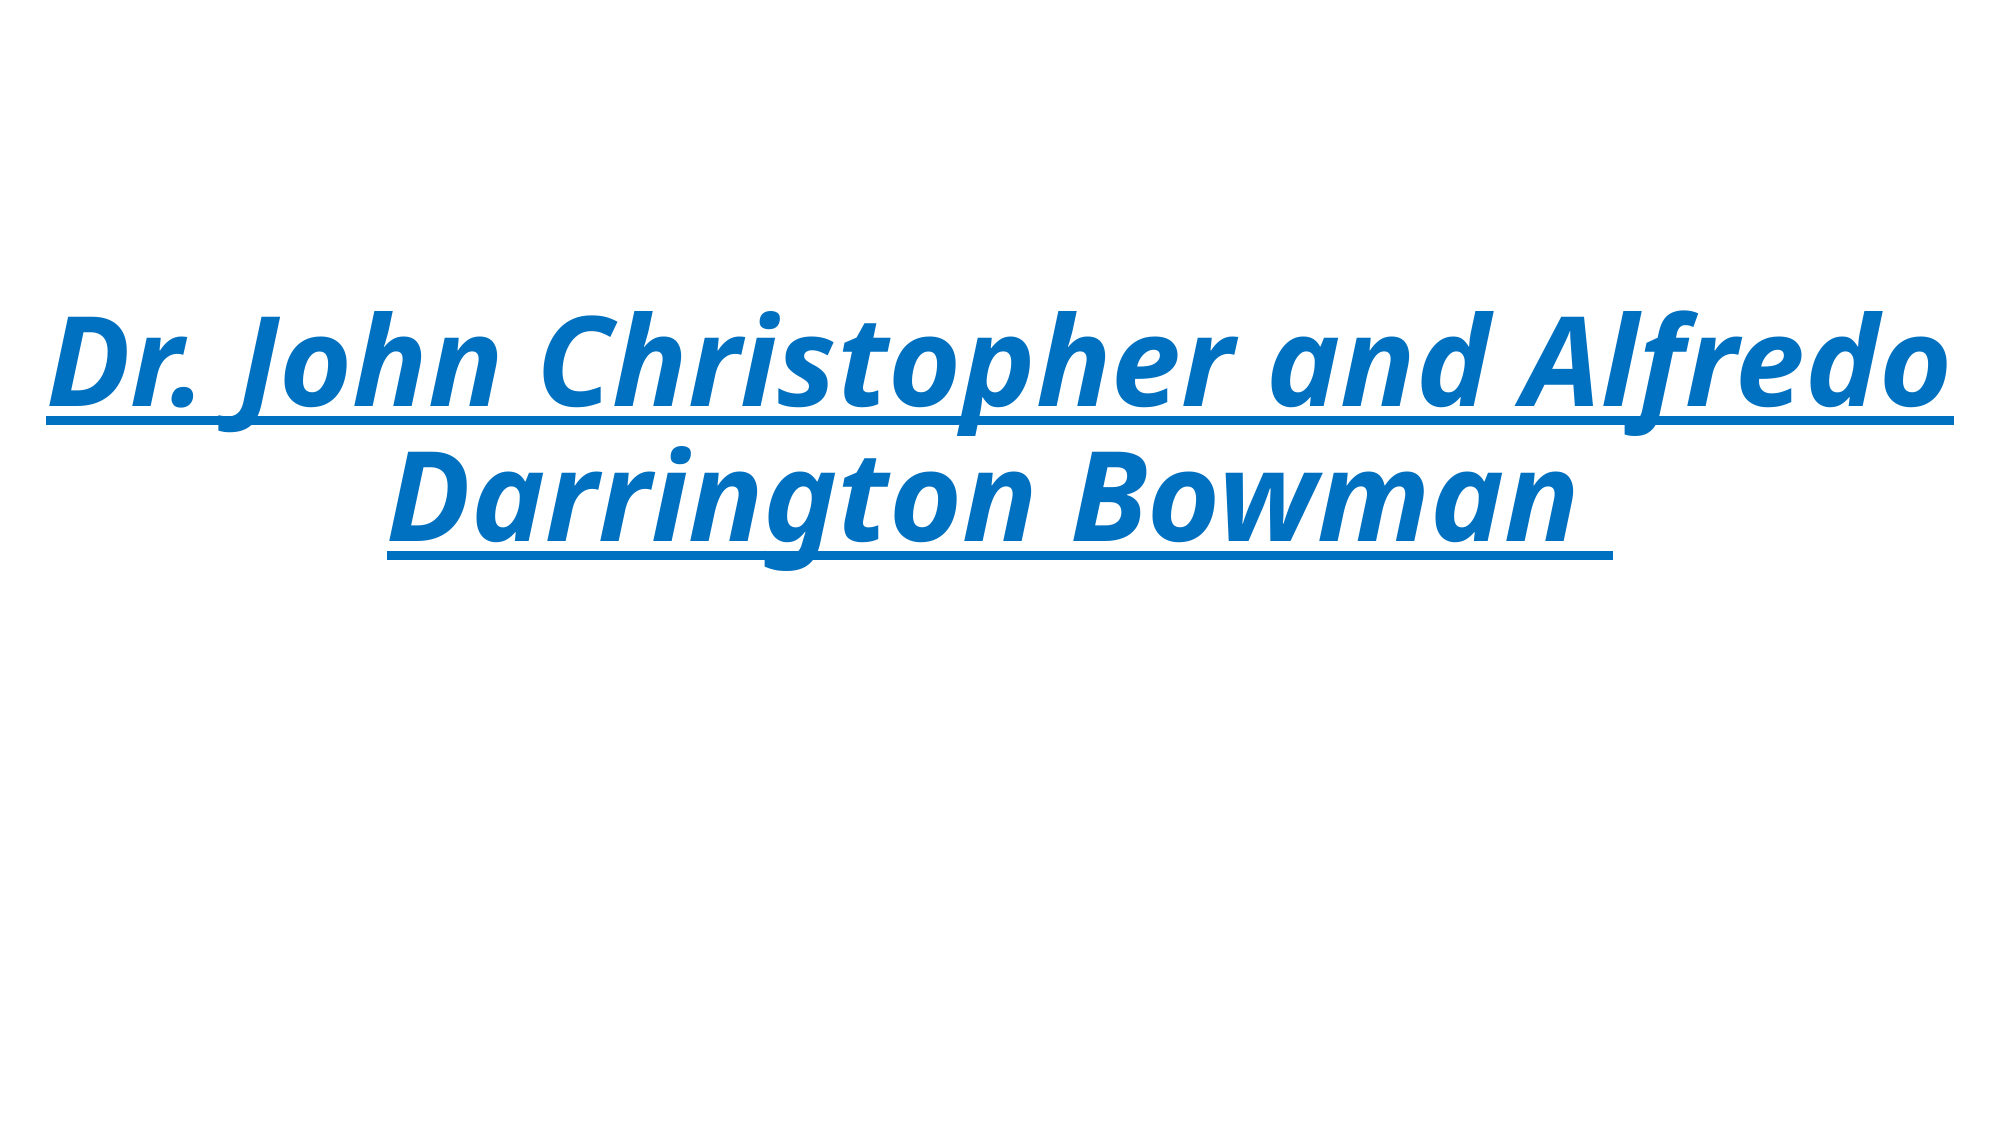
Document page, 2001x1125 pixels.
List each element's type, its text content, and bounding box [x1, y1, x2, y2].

title Dr. John Christopher and Alfredo Darrington Bowman [0, 184, 2000, 576]
